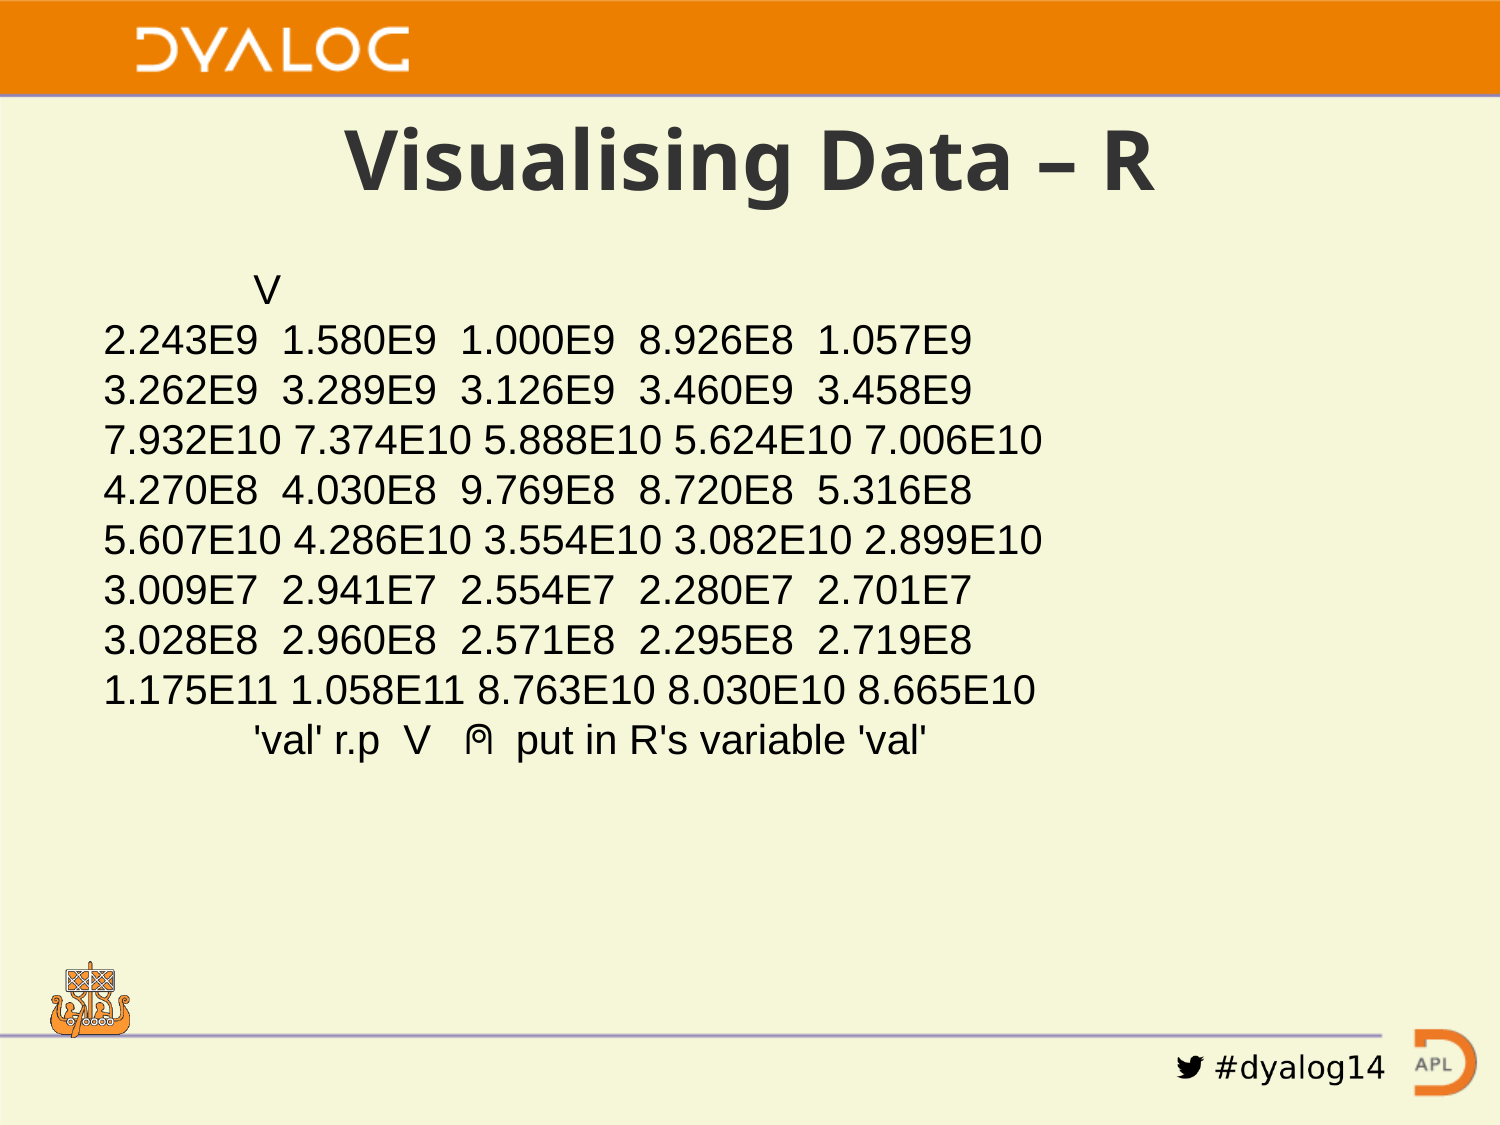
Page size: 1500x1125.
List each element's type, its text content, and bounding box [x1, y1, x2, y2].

subtitle V 2.243E9 1.580E9 1.000E9 8.926E8 1.057E9 3.262E9 3.289E9 3.126E9 3.460E9 3.458E9 7.932E10 7.374E10 5.888E10 5.624E10 7.006E10 4.270E8 4.030E8 9.769E8 8.720E8 5.316E8 5.607E10 4.286E10 3.554E10 3.082E10 2.899E10 3.009E7 2.941E7 2.554E7 2.280E7 2.701E7 3.028E8 2.960E8 2.571E8 2.295E8 2.719E8 1.175E11 1.058E11 8.763E10 8.030E10 8.665E10 'val' r.p V ⍝ put in R's variable 'val' [88, 255, 1436, 925]
title Visualising Data – R [112, 99, 1388, 268]
picture [0, 0, 1500, 1125]
